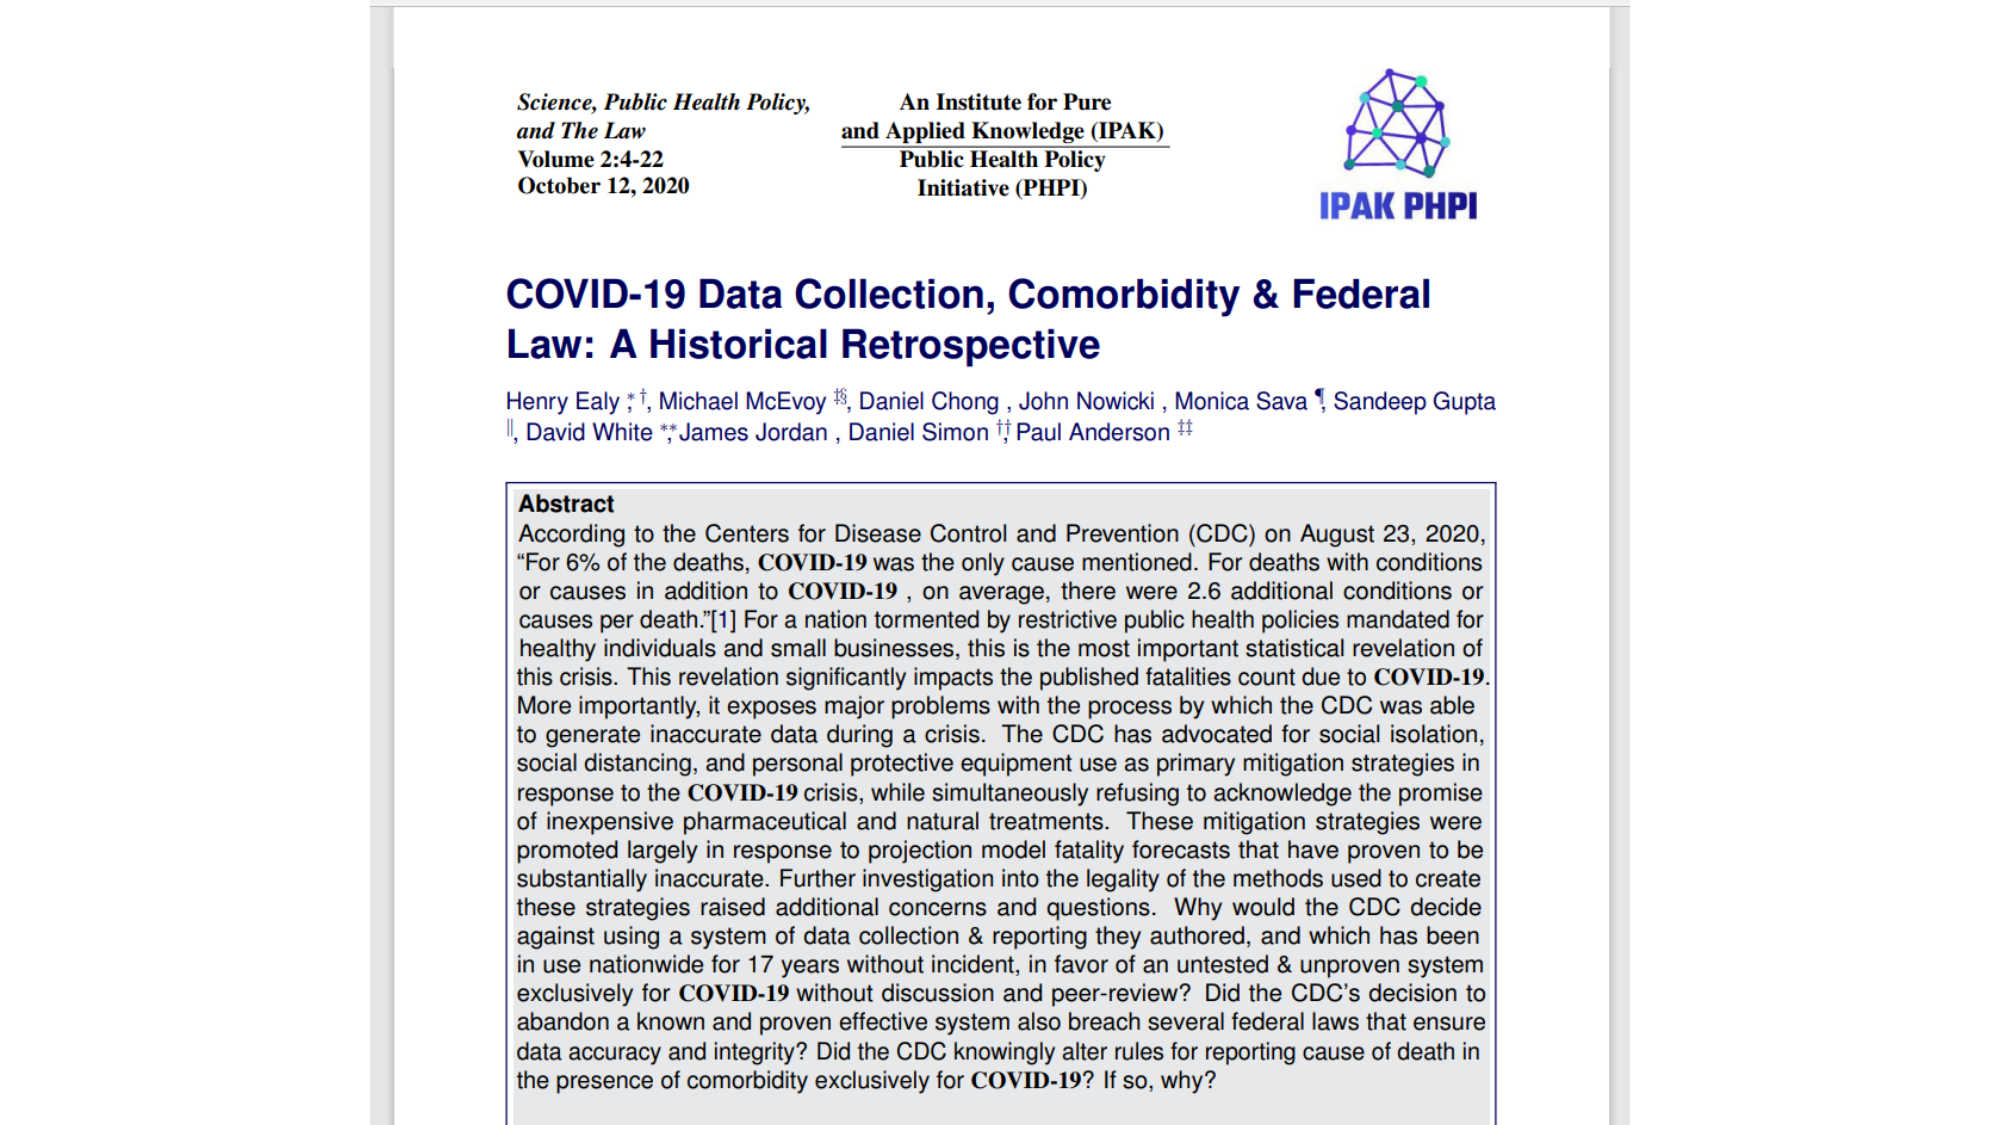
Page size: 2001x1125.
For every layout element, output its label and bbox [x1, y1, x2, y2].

picture [370, 0, 1630, 1125]
